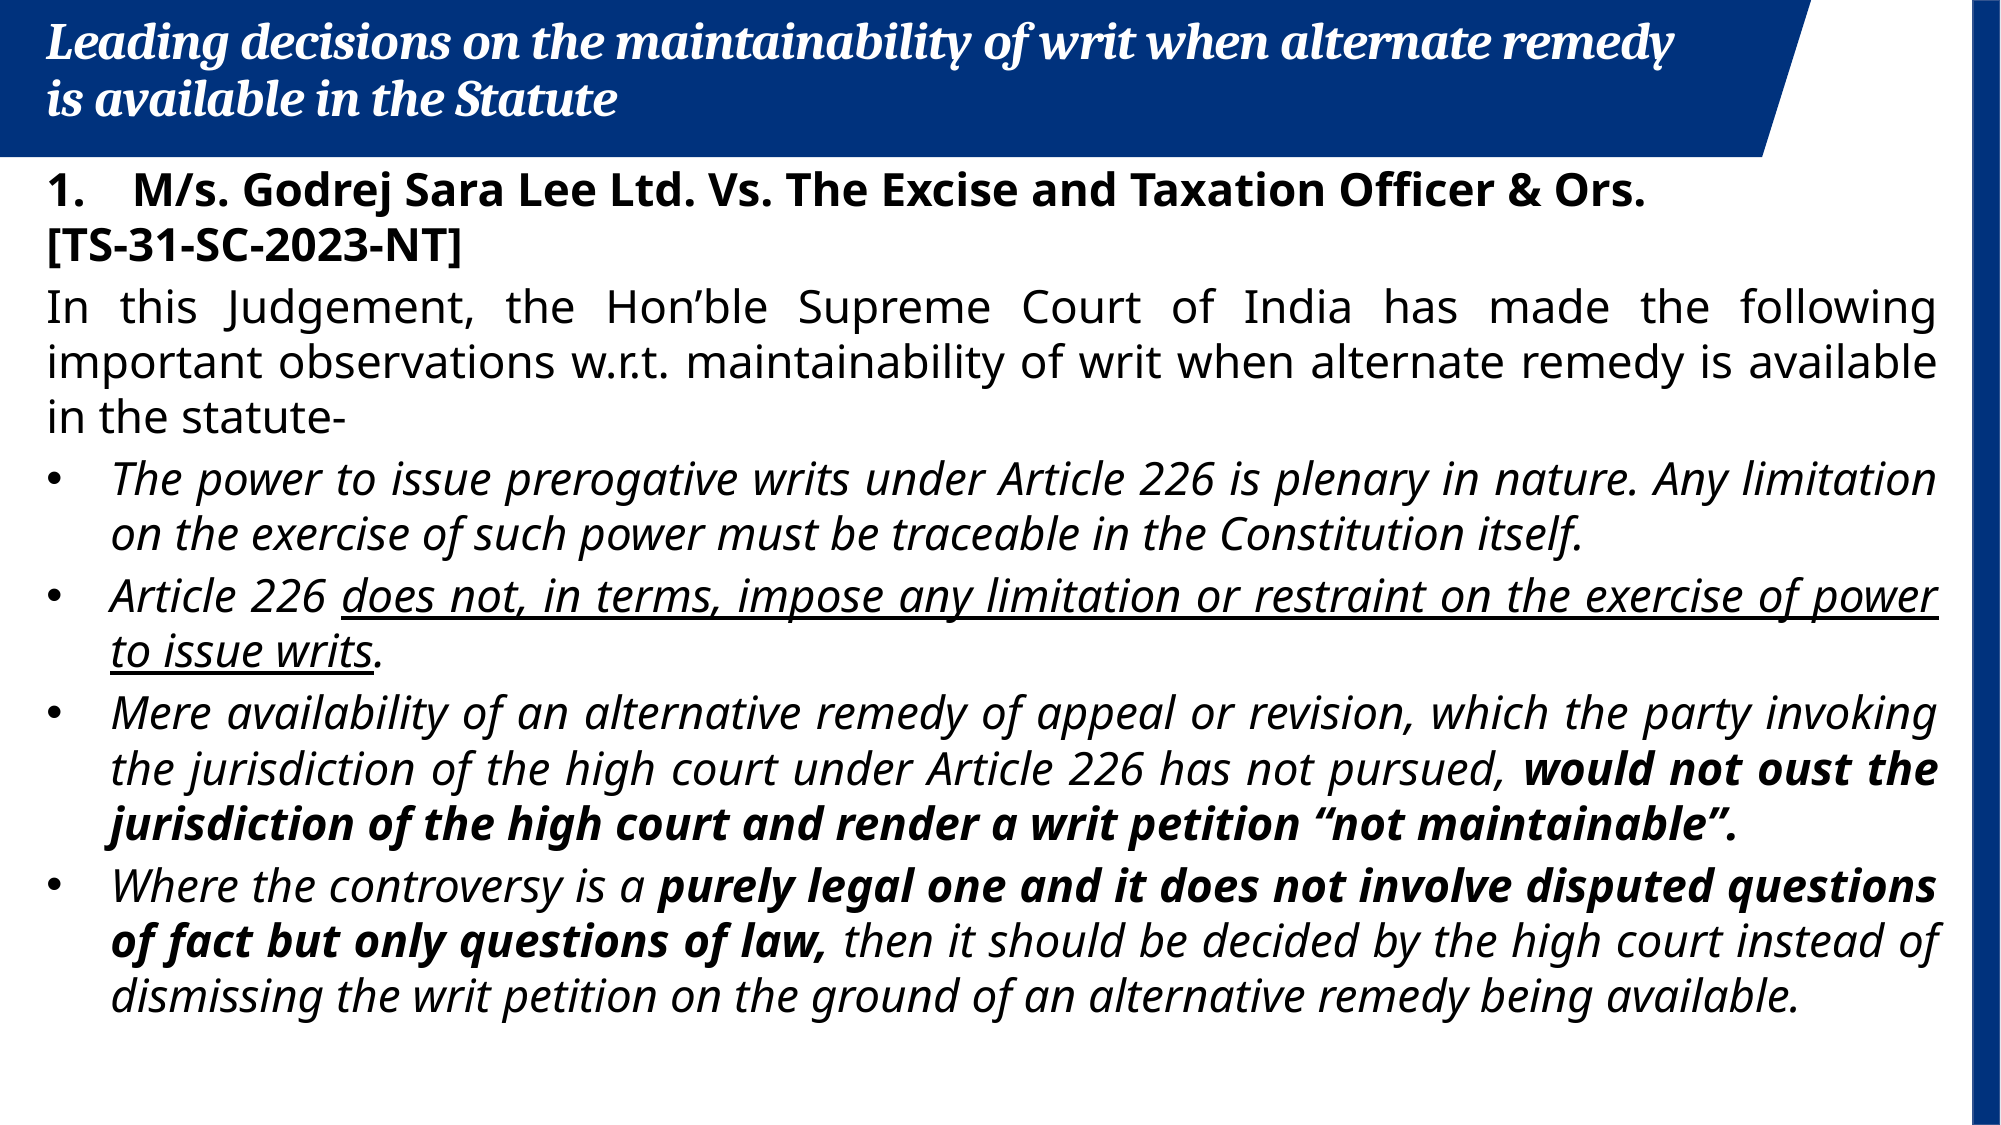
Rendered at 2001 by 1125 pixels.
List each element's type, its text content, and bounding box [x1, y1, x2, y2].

text_box M/s. Godrej Sara Lee Ltd. Vs. The Excise and Taxation Officer & Ors. [TS-31-SC-2023-NT] In this Judgement, the Hon’ble Supreme Court of India has made the following important observations w.r.t. maintainability of writ when alternate remedy is available in the statute- The power to issue prerogative writs under Article 226 is plenary in nature. Any limitation on the exercise of such power must be traceable in the Constitution itself. Article 226 does not, in terms, impose any limitation or restraint on the exercise of power to issue writs. Mere availability of an alternative remedy of appeal or revision, which the party invoking the jurisdiction of the high court under Article 226 has not pursued, would not oust the jurisdiction of the high court and render a writ petition “not maintainable”. Where the controversy is a purely legal one and it does not involve disputed questions of fact but only questions of law, then it should be decided by the high court instead of dismissing the writ petition on the ground of an alternative remedy being available. [31, 153, 1955, 1029]
list Leading decisions on the maintainability of writ when alternate remedy is available in the Statute [31, 7, 1699, 136]
